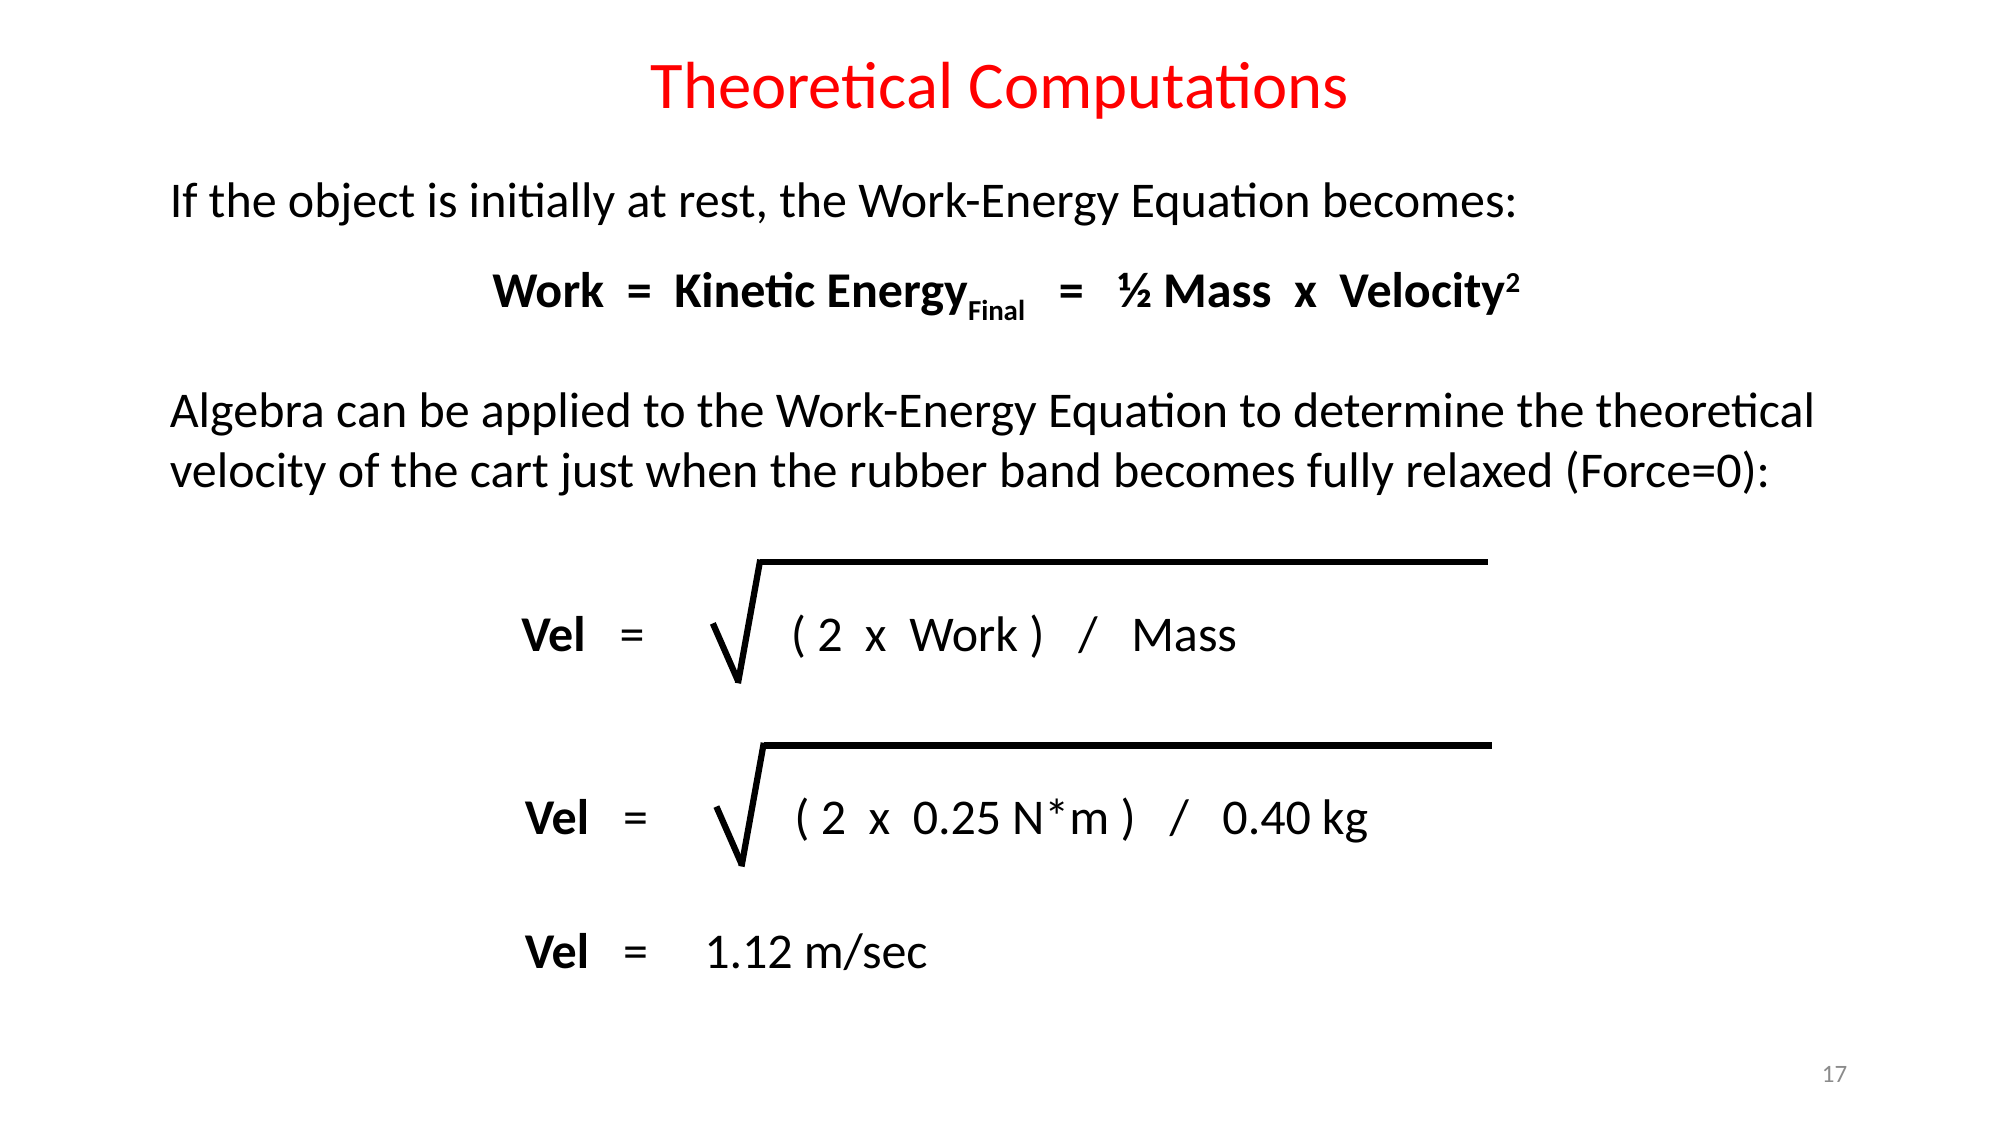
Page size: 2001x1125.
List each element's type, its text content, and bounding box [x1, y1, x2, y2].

slide_number 17 [1412, 1042, 1863, 1103]
text_box Theoretical Computations [618, 34, 1382, 129]
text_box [510, 742, 1532, 914]
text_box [155, 370, 1899, 731]
text_box Vel = 1.12 m/sec [510, 914, 1532, 986]
text_box If the object is initially at rest, the Work-Energy Equation becomes: Work = Kinetic EnergyFinal = ½ Mass x Velocity2 [155, 160, 1899, 334]
